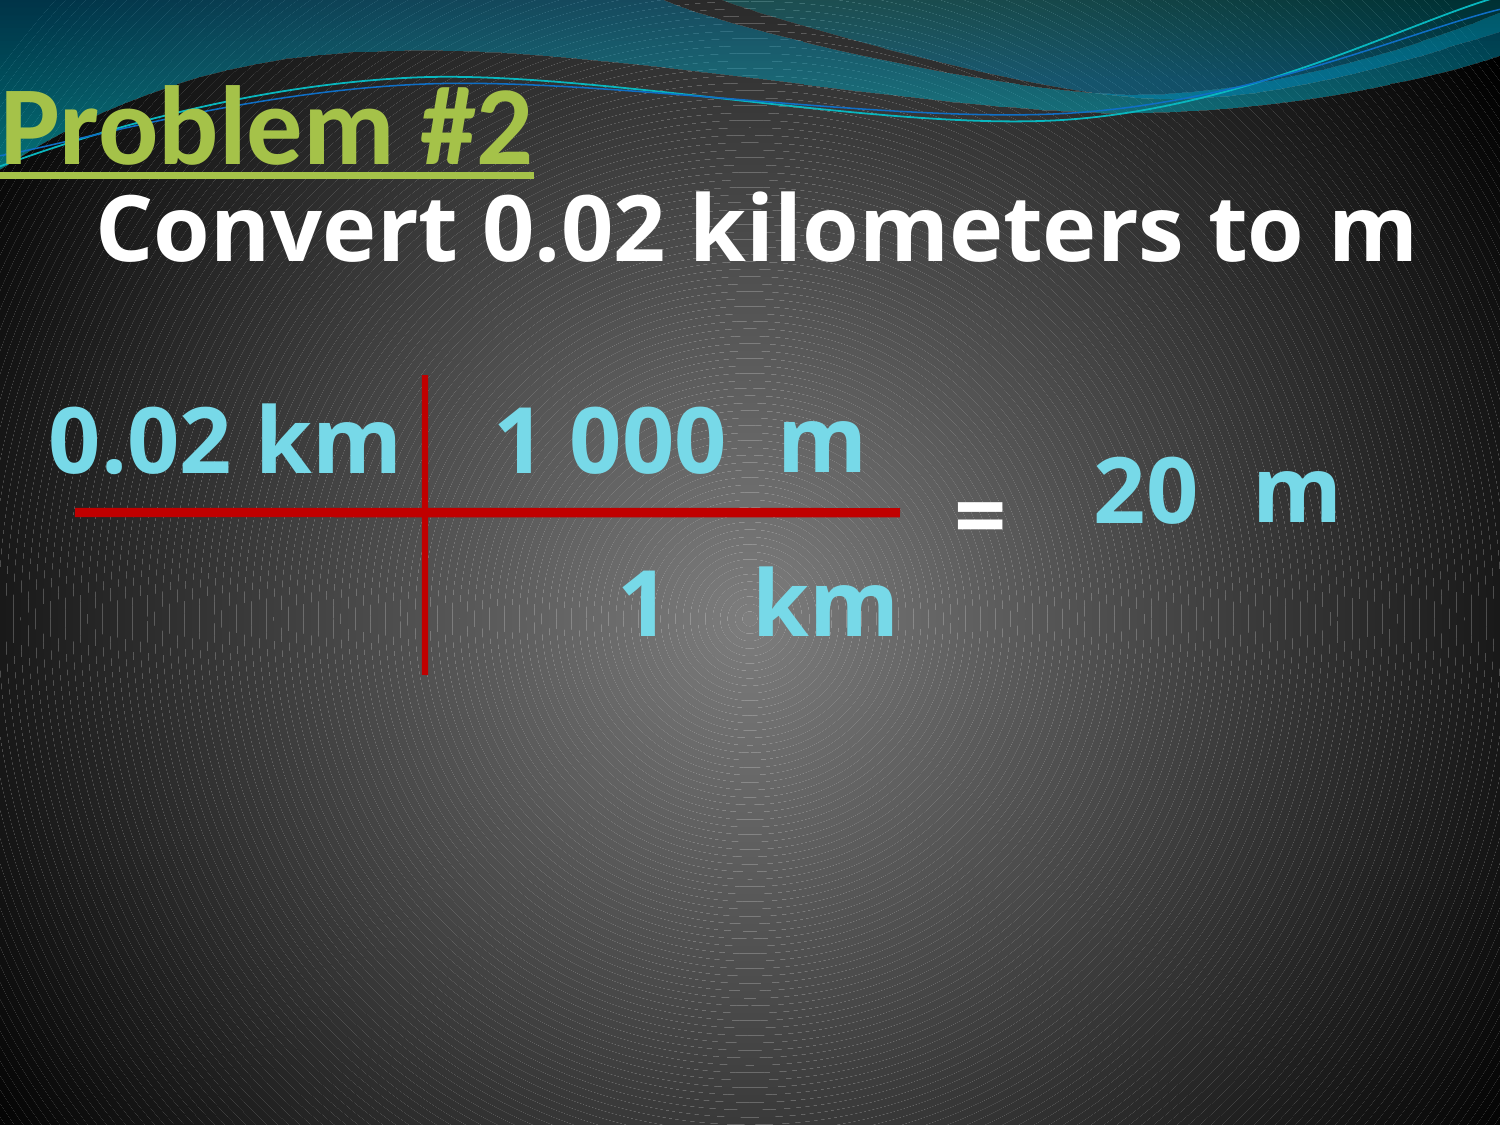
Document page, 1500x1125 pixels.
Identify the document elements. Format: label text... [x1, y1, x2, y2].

text_box m [762, 373, 938, 499]
title Problem #2 [0, 0, 1350, 188]
text_box 1 [602, 537, 685, 663]
text_box km [737, 537, 915, 663]
text_box 1 000 [479, 374, 743, 500]
text_box 20 [1079, 424, 1214, 550]
text_box 0.02 km [33, 374, 419, 500]
text_box Convert 0.02 kilometers to m [80, 162, 1435, 288]
text_box = [939, 449, 1022, 575]
text_box m [1237, 423, 1425, 549]
